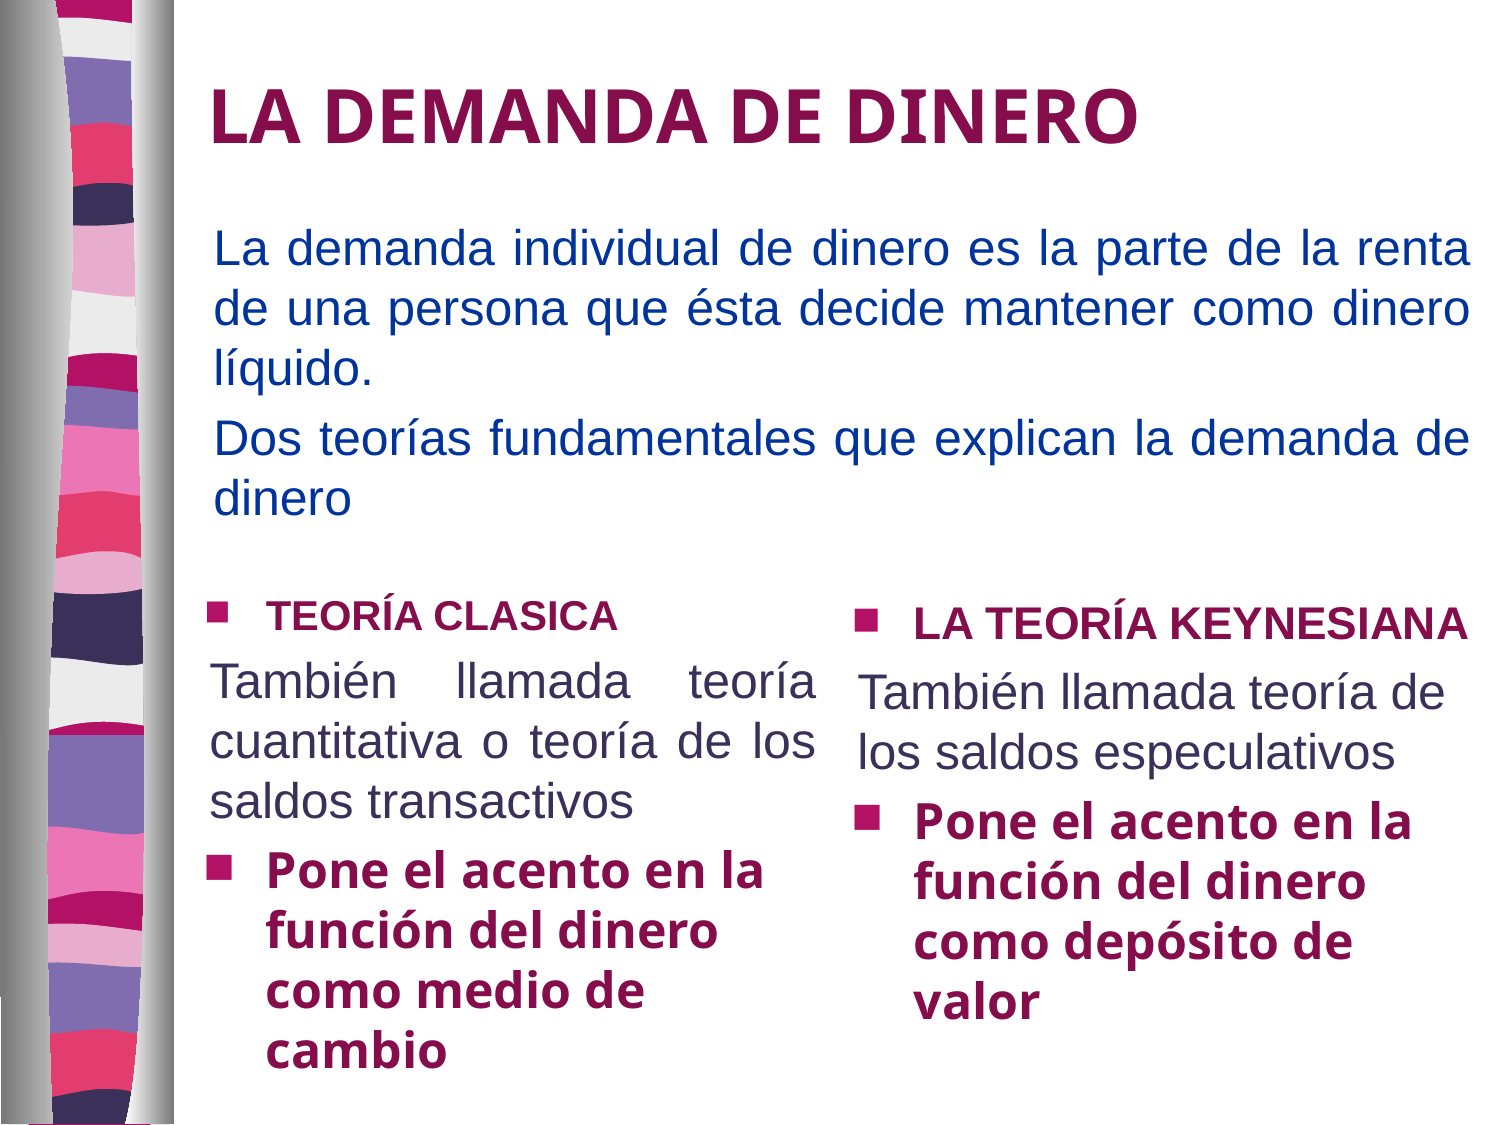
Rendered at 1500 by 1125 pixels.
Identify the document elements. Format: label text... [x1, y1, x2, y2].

list LA TEORÍA KEYNESIANA También llamada teoría de los saldos especulativos Pone el acento en la función del dinero como depósito de valor [842, 586, 1500, 1037]
title LA DEMANDA DE DINERO [192, 54, 1468, 173]
text_box La demanda individual de dinero es la parte de la renta de una persona que ésta decide mantener como dinero líquido. Dos teorías fundamentales que explican la demanda de dinero [198, 208, 1487, 533]
list TEORÍA CLASICA También llamada teoría cuantitativa o teoría de los saldos transactivos Pone el acento en la función del dinero como medio de cambio [194, 581, 832, 1078]
